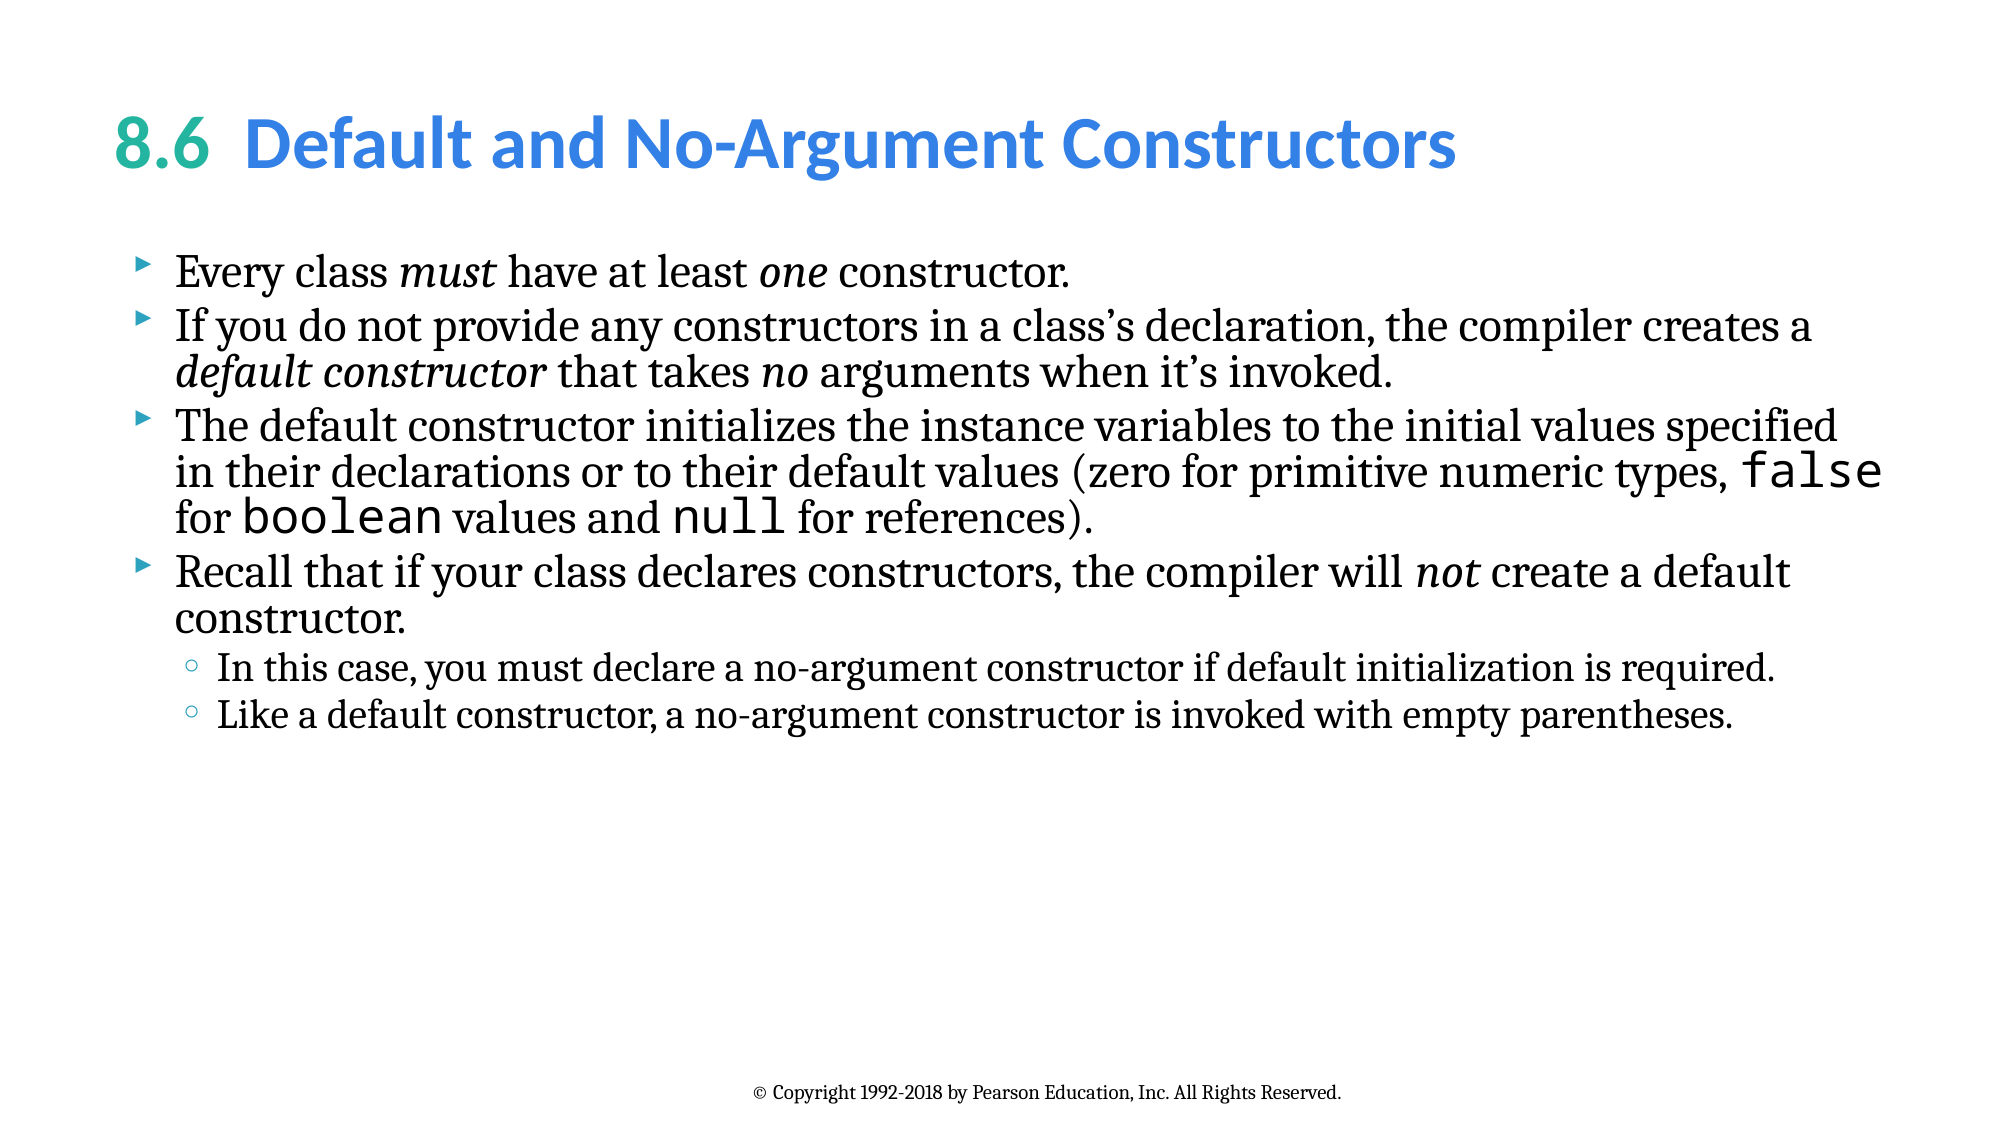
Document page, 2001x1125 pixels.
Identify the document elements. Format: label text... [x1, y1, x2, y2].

footer © Copyright 1992-2018 by Pearson Education, Inc. All Rights Reserved. [736, 1051, 1892, 1112]
list Every class must have at least one constructor. If you do not provide any constructors in a class’s declaration, the compiler creates a default constructor that takes no arguments when it’s invoked. The default constructor initializes the instance variables to the initial values specified in their declarations or to their default values (zero for primitive numeric types, false for boolean values and null for references). Recall that if your class declares constructors, the compiler will not create a default constructor. In this case, you must declare a no-argument constructor if default initialization is required. Like a default constructor, a no-argument constructor is invoked with empty parentheses. [99, 242, 1900, 986]
title 8.6 Default and No-Argument Constructors [99, 45, 1900, 233]
